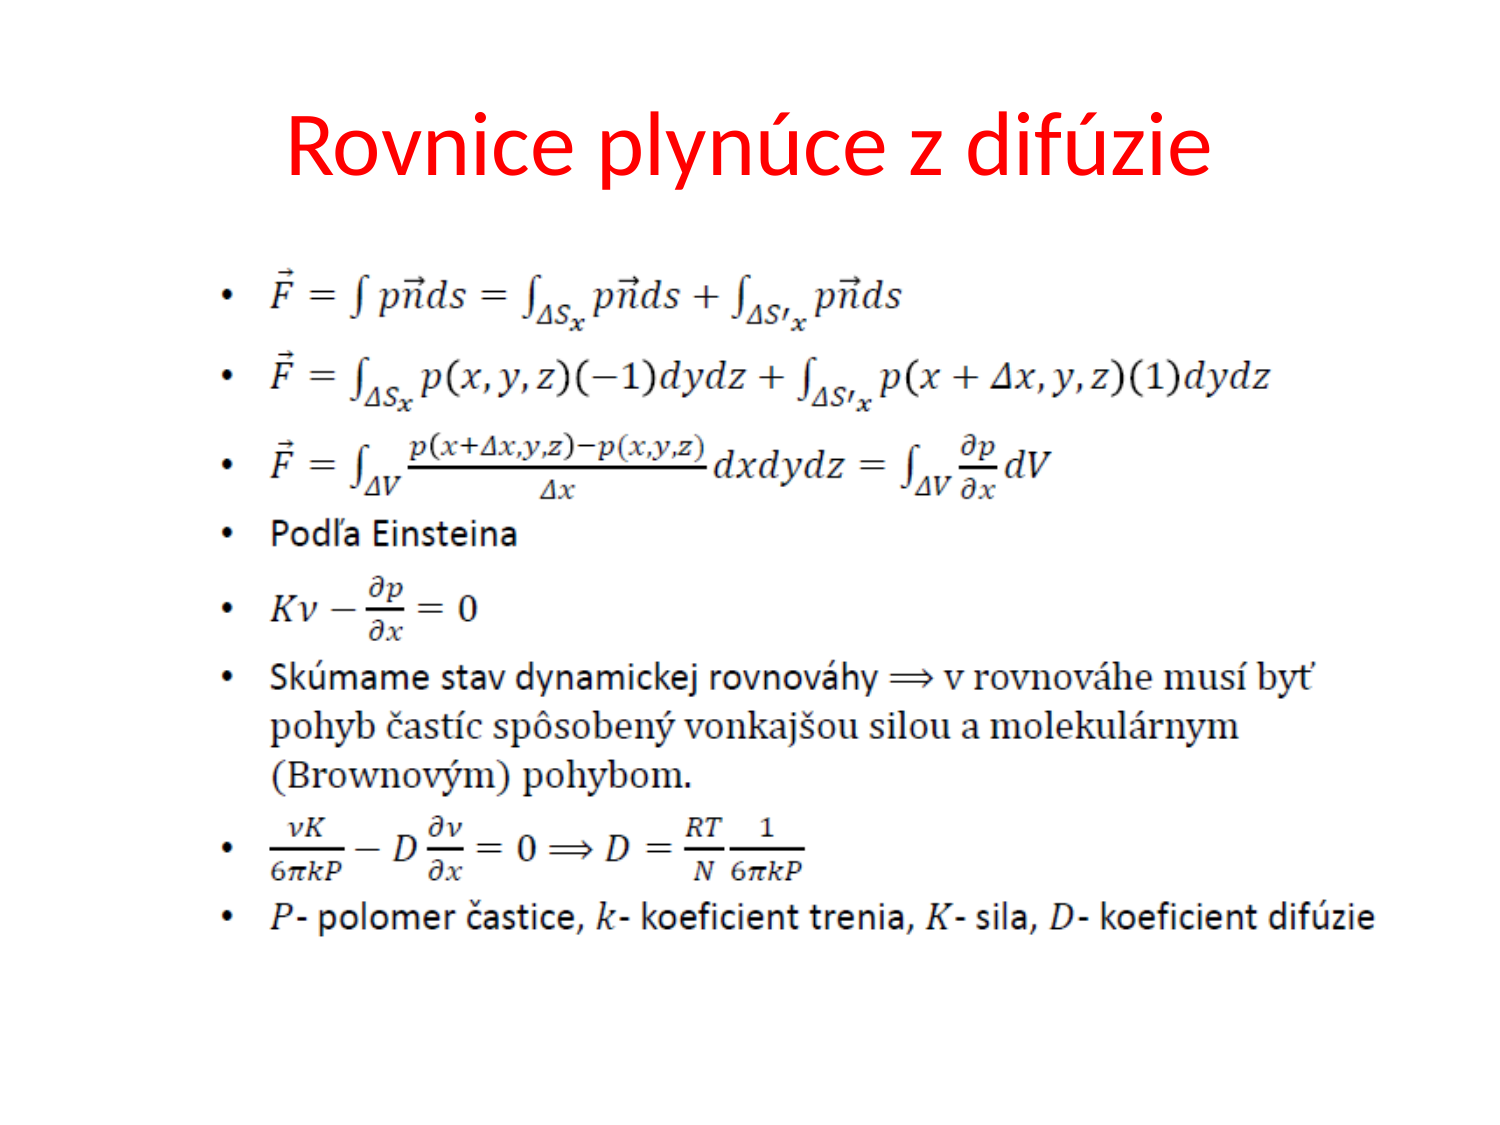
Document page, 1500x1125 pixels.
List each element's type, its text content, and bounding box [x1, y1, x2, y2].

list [159, 243, 1442, 1013]
title Rovnice plynúce z difúzie [75, 45, 1425, 233]
